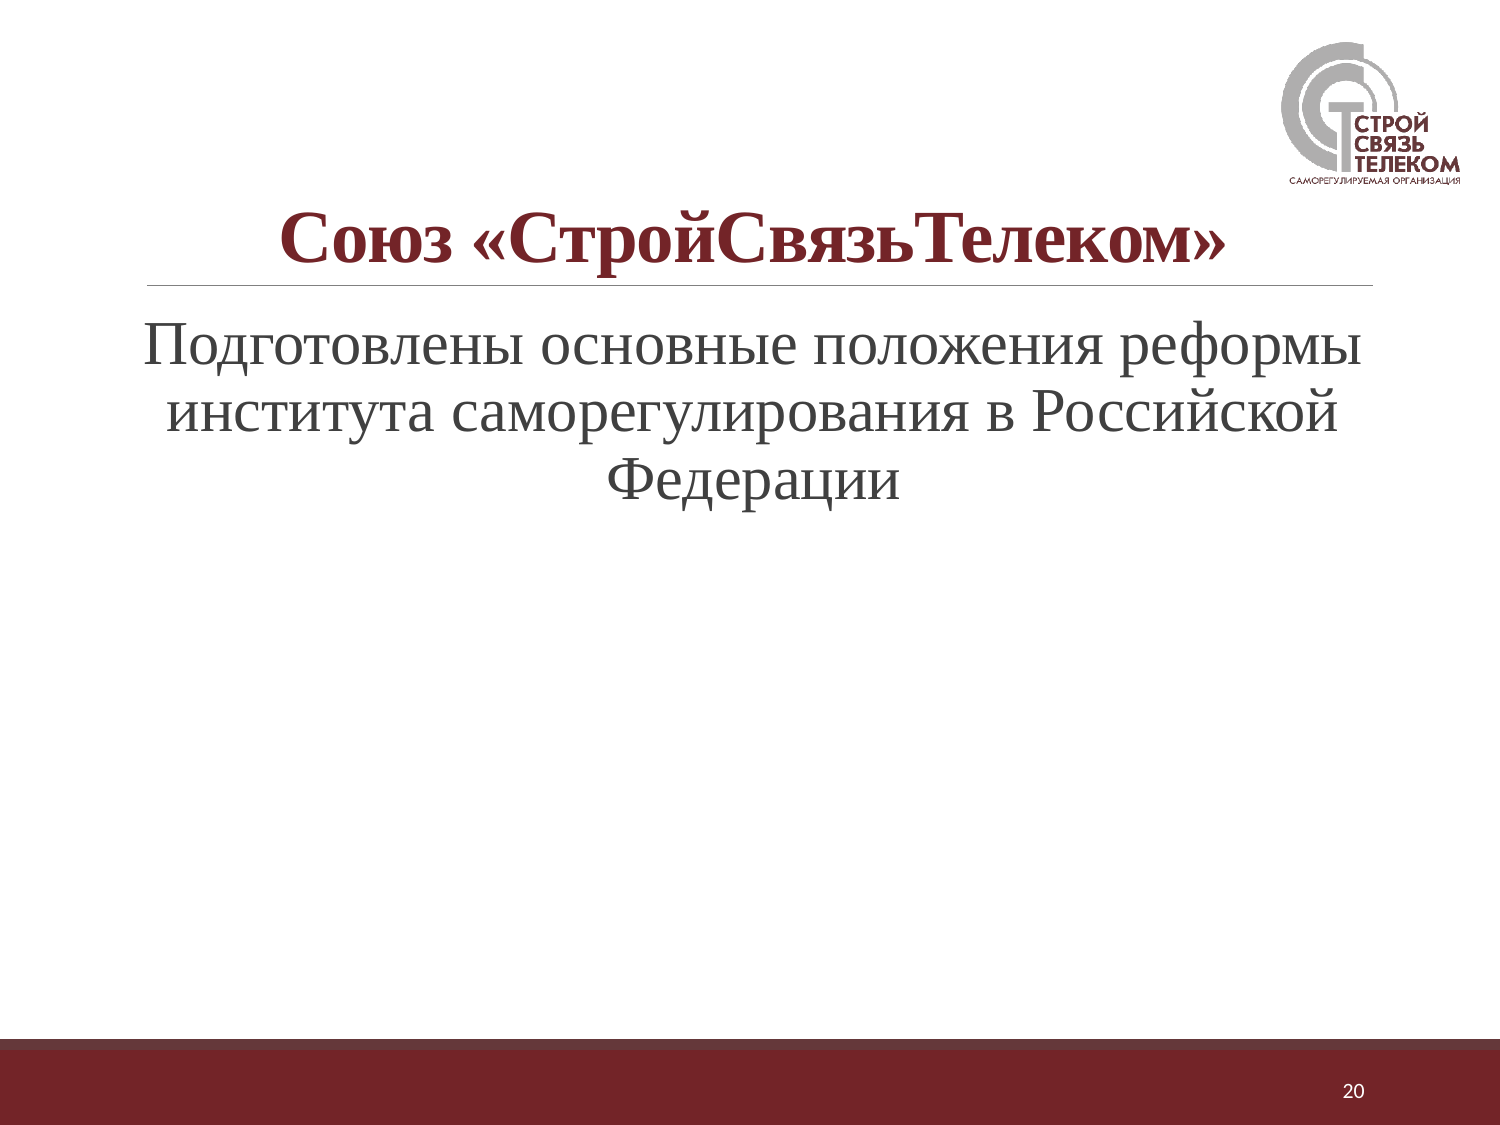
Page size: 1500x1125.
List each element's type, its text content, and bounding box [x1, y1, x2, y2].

title Союз «СтройСвязьТелеком» [135, 47, 1373, 285]
list Подготовлены основные положения реформы института саморегулирования в Российской Федерации [135, 302, 1373, 963]
picture [1281, 42, 1460, 185]
slide_number 20 [1218, 1059, 1380, 1120]
